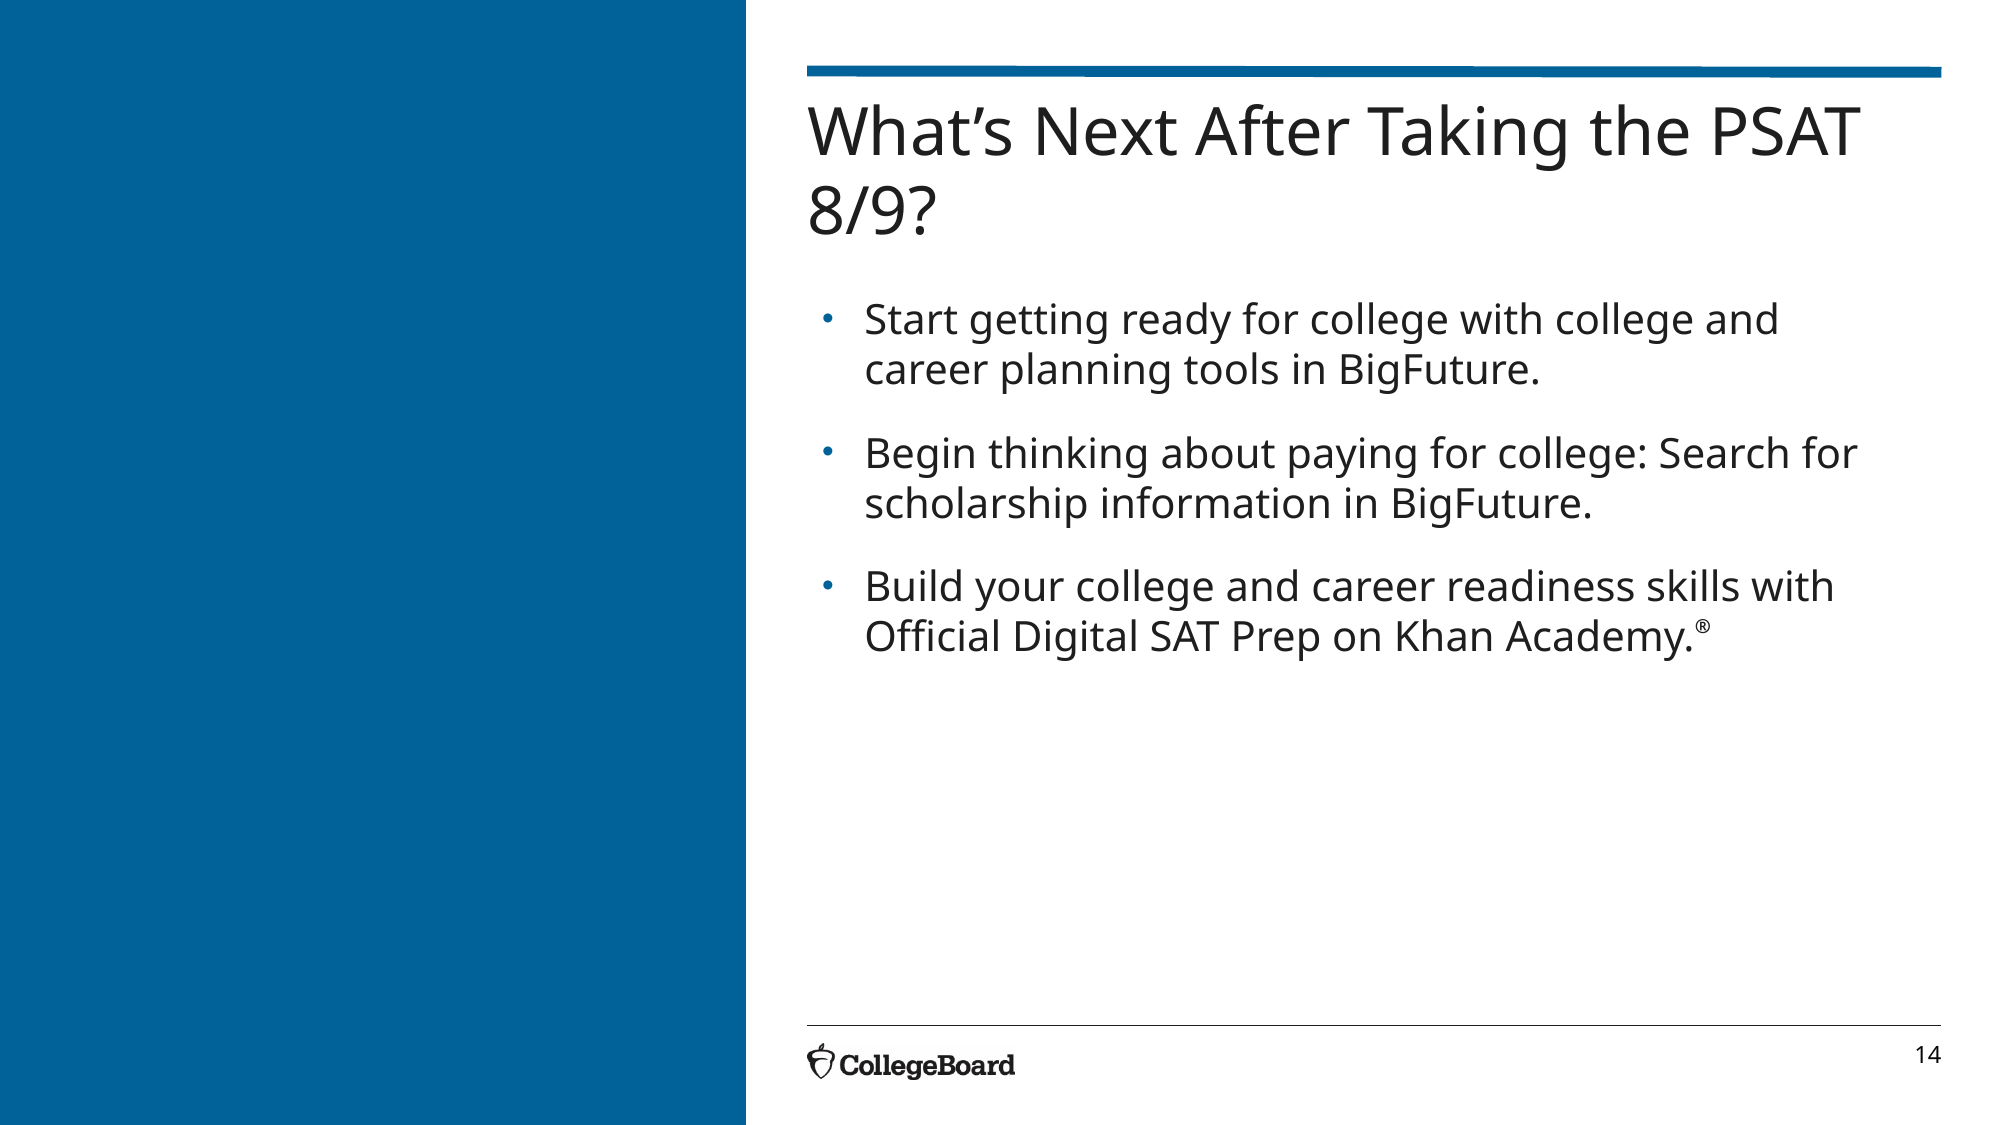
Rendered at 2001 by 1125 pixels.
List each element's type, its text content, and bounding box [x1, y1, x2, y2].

picture [807, 1043, 1015, 1080]
list Start getting ready for college with college and career planning tools in BigFuture. Begin thinking about paying for college: Search for scholarship information in BigFuture. Build your college and career readiness skills with Official Digital SAT Prep on Khan Academy.® [807, 285, 1910, 1009]
title What’s Next After Taking the PSAT 8/9? [806, 88, 1911, 157]
